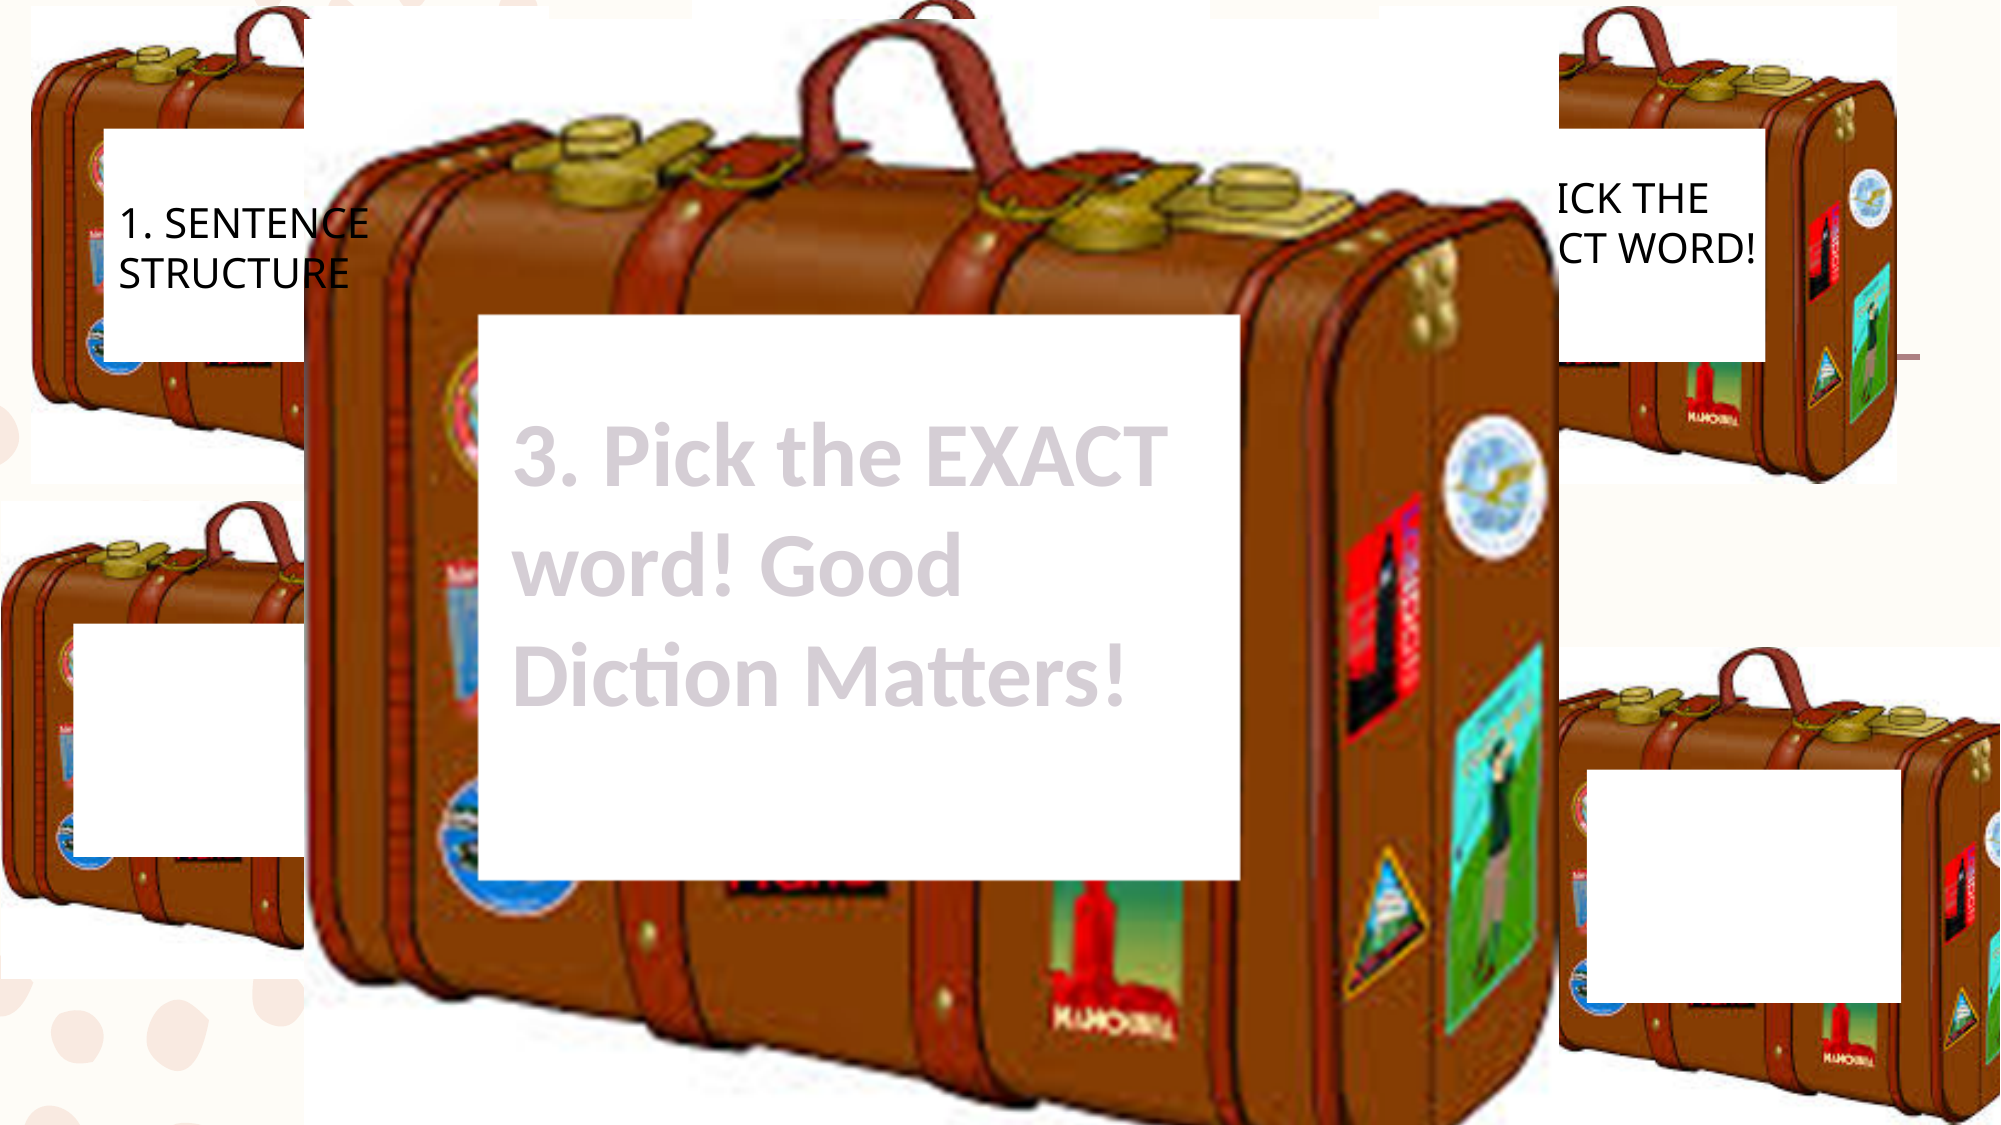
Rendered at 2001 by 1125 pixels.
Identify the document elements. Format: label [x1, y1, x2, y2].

text_box [691, 0, 1210, 19]
text_box [0, 501, 304, 980]
text_box [1559, 647, 2000, 1125]
text_box [1378, 6, 1897, 485]
text_box [31, 6, 550, 485]
text_box [304, 19, 1559, 1125]
